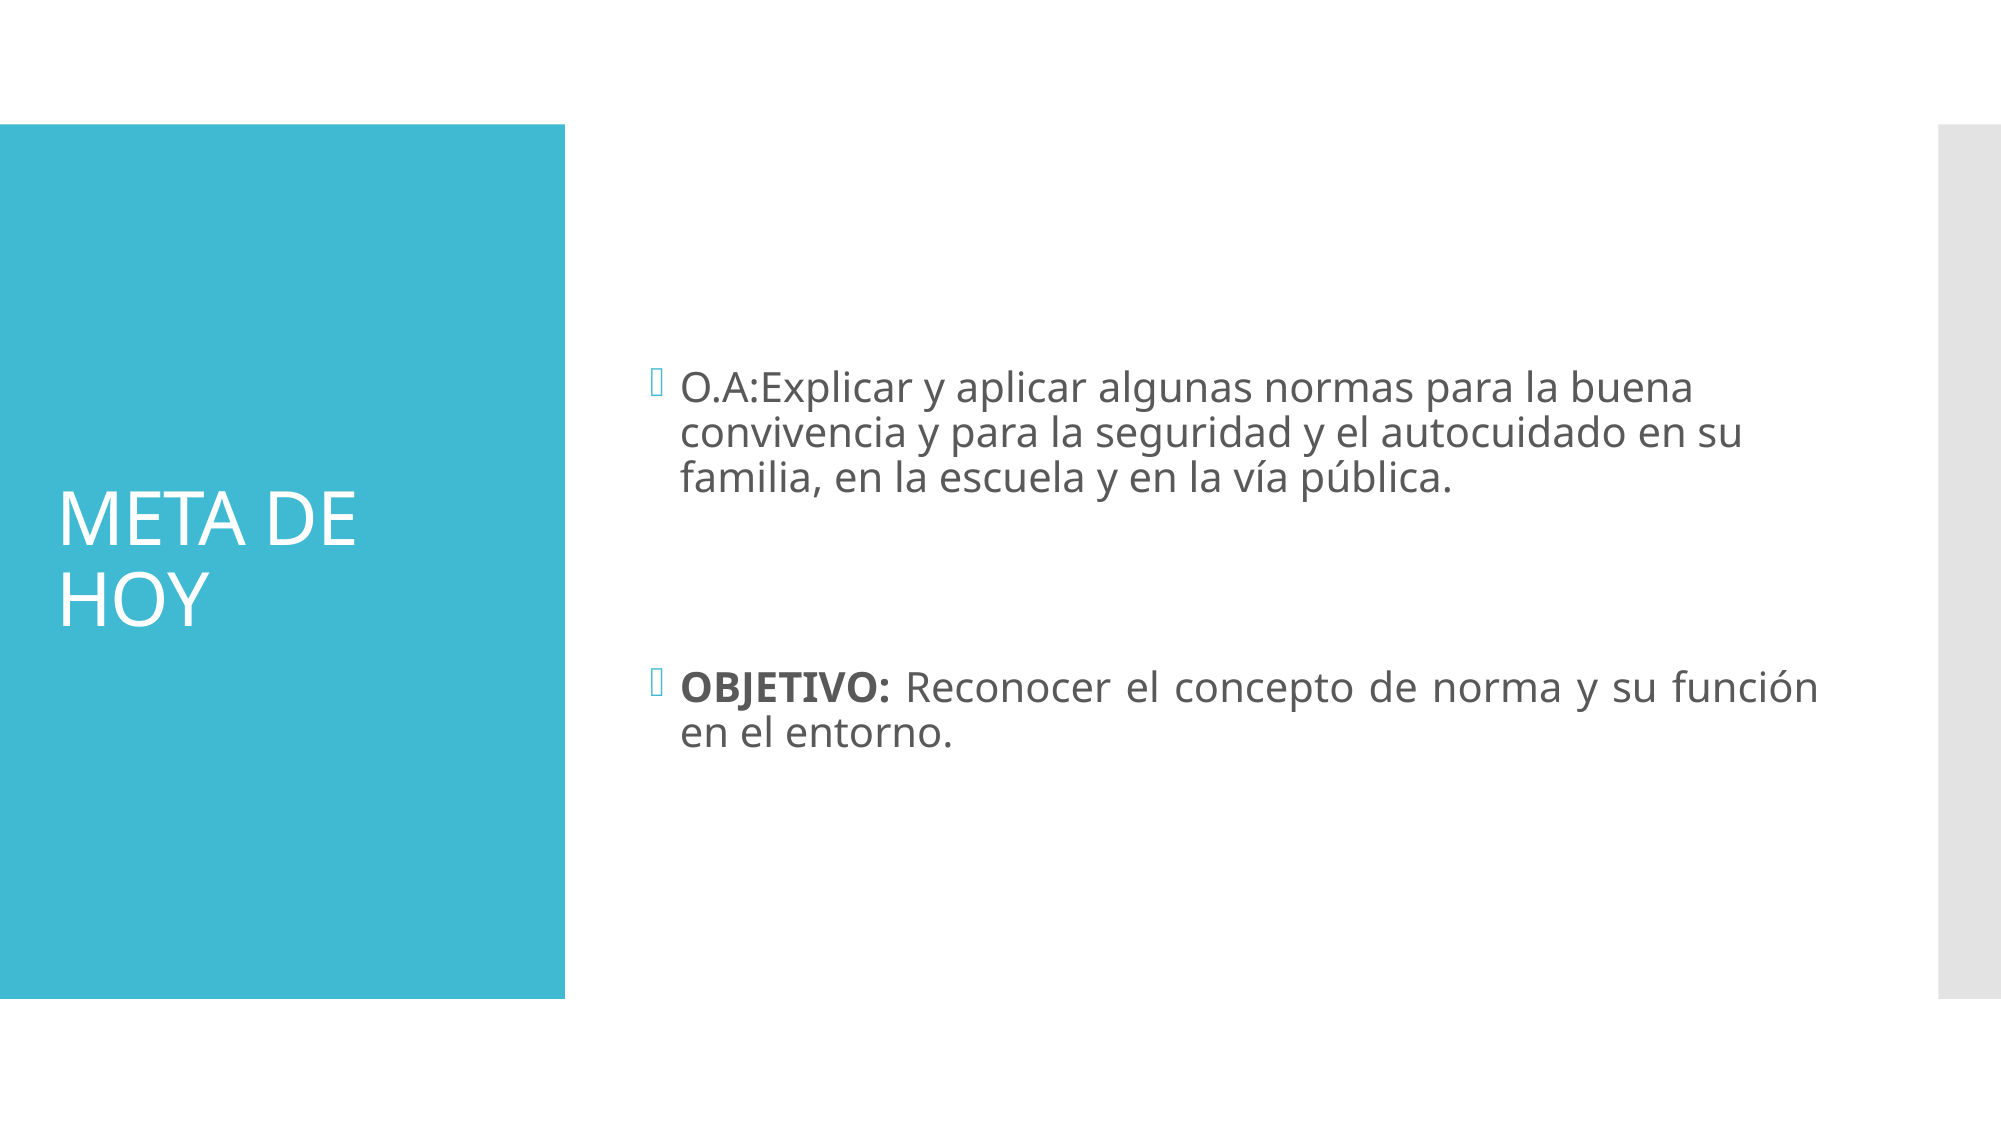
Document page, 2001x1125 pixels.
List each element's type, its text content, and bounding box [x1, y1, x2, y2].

title META DE HOY [41, 184, 525, 940]
list O.A:Explicar y aplicar algunas normas para la buena convivencia y para la seguridad y el autocuidado en su familia, en la escuela y en la vía pública. OBJETIVO: Reconocer el concepto de norma y su función en el entorno. [634, 141, 1835, 982]
